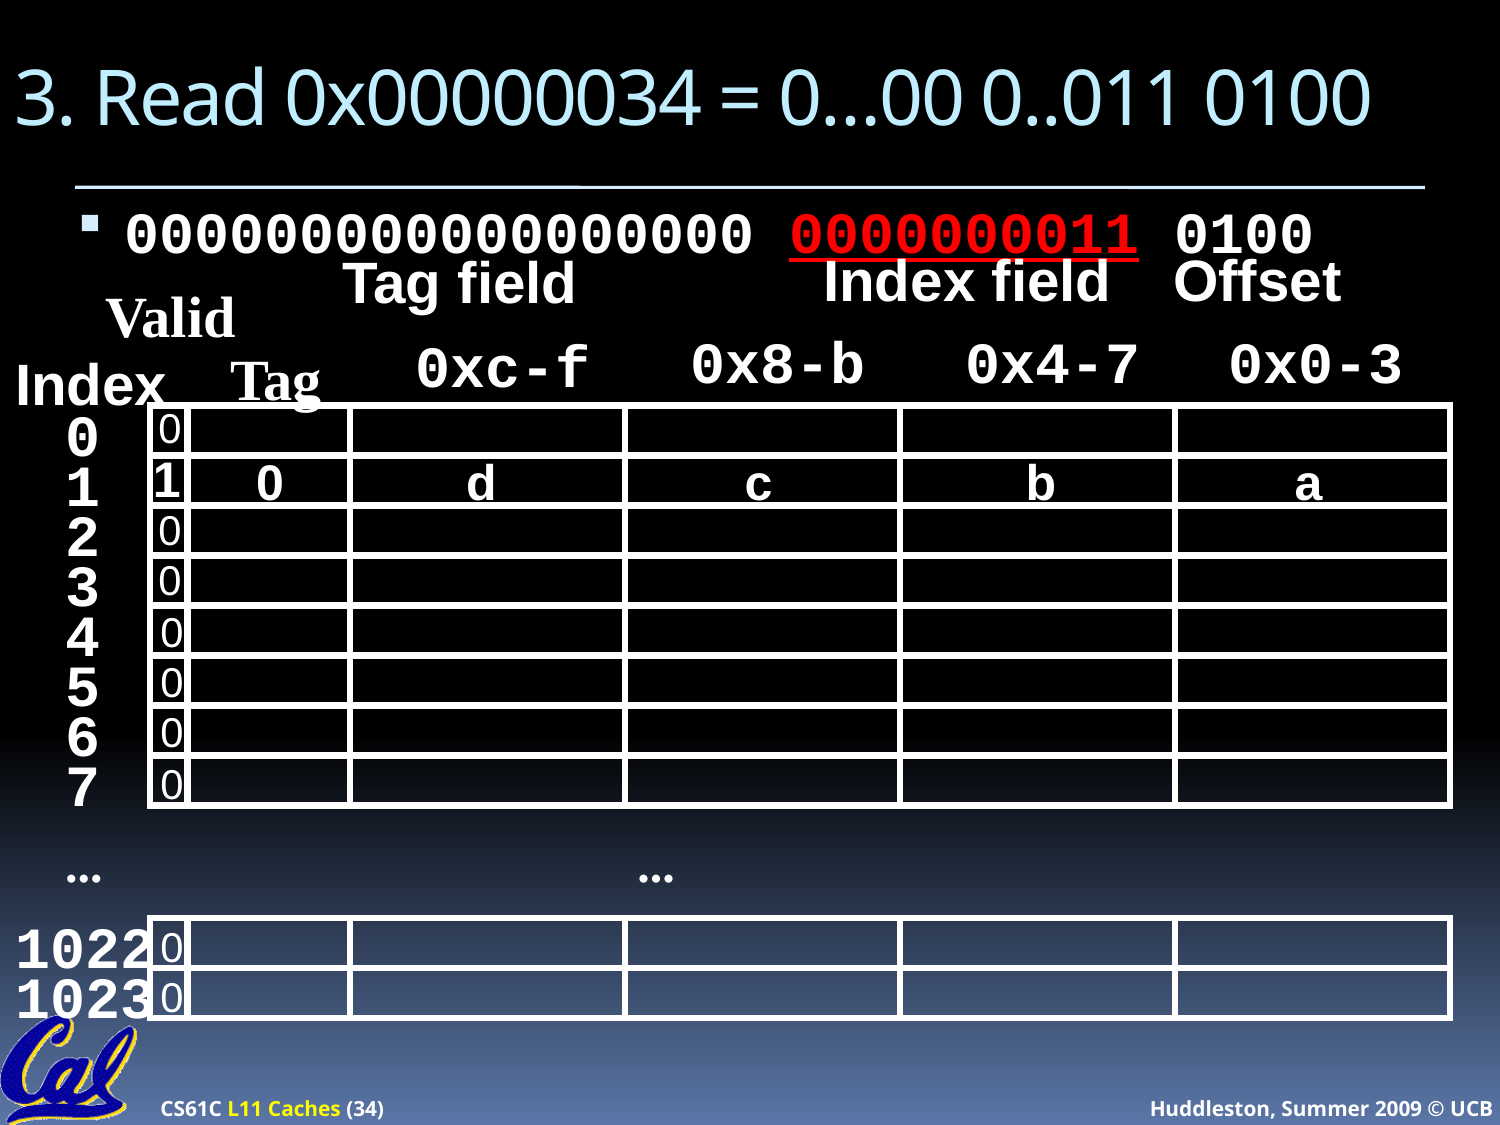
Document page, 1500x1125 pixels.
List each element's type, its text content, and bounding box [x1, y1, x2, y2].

text_box Tag field [327, 237, 593, 262]
text_box Offset [1158, 235, 1357, 262]
text_box Index field [808, 235, 1127, 262]
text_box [0, 271, 1451, 1038]
picture [0, 1047, 140, 1125]
title 3. Read 0x00000034 = 0…00 0..011 0100 [0, 40, 1500, 119]
list 000000000000000000 0000000011 0100 [62, 187, 1423, 249]
